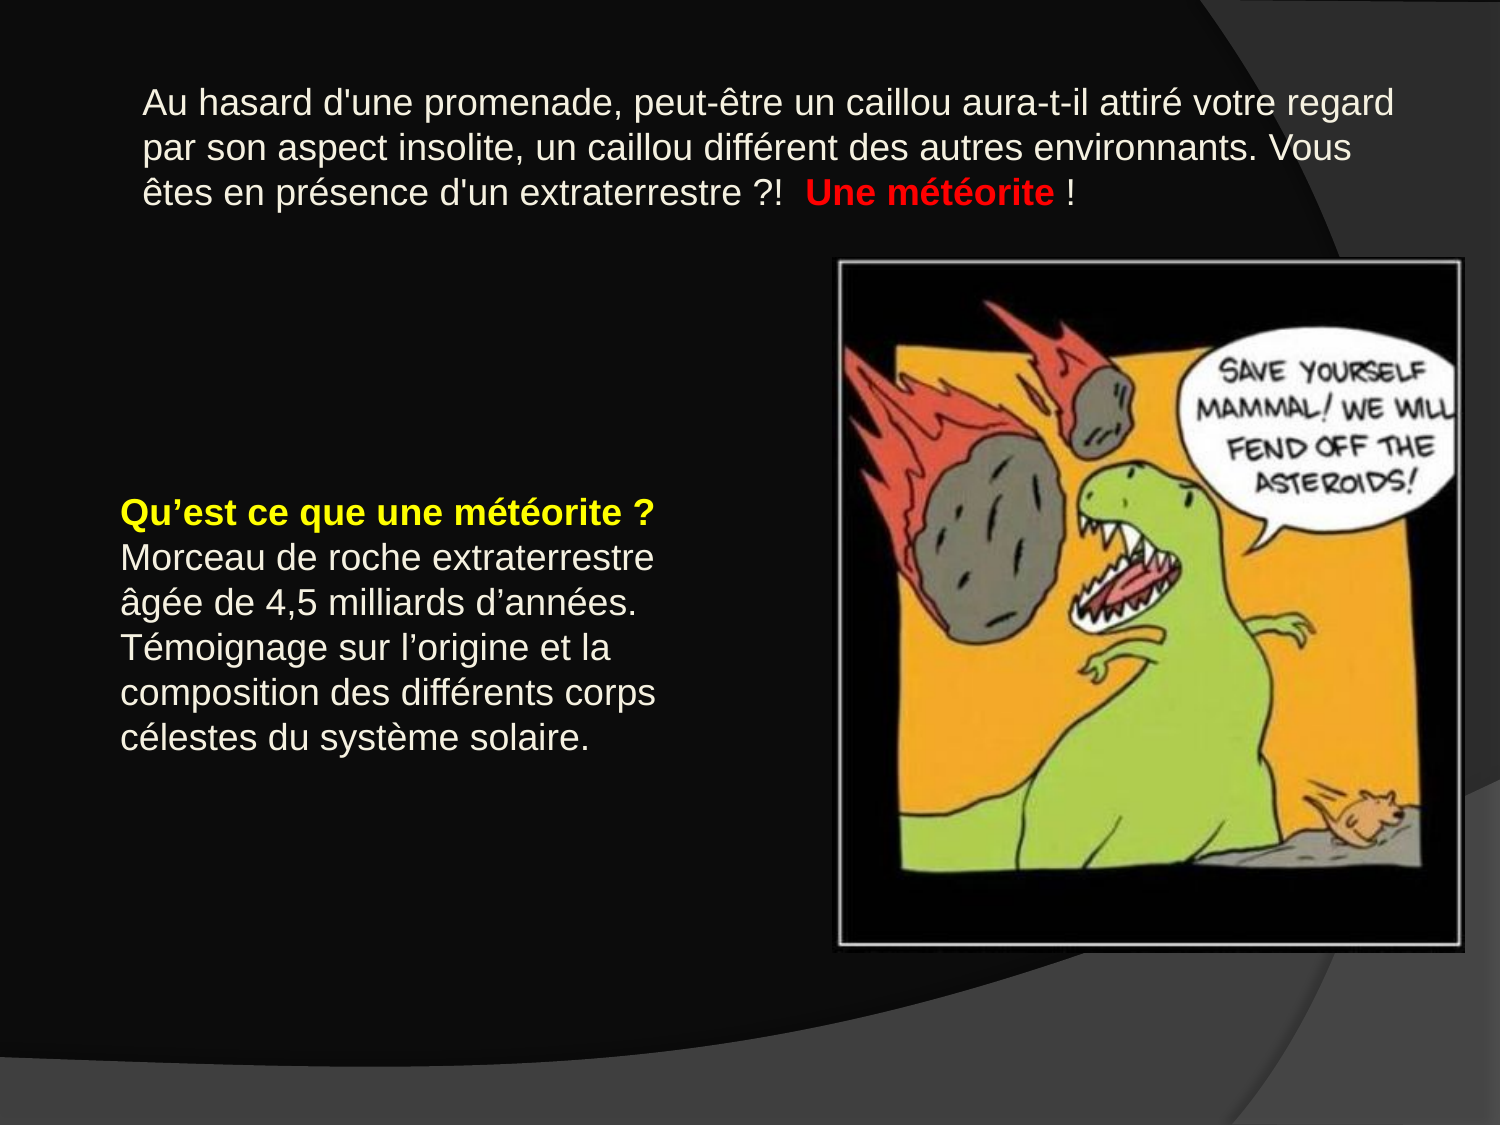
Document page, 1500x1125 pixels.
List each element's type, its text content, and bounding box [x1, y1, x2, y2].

list Au hasard d'une promenade, peut-être un caillou aura-t-il attiré votre regard par son aspect insolite, un caillou différent des autres environnants. Vous êtes en présence d'un extraterrestre ?! Une météorite ! [58, 70, 1442, 1005]
picture [831, 257, 1466, 953]
text_box Qu’est ce que une météorite ? Morceau de roche extraterrestre âgée de 4,5 milliards d’années. Témoignage sur l’origine et la composition des différents corps célestes du système solaire. [105, 480, 715, 811]
